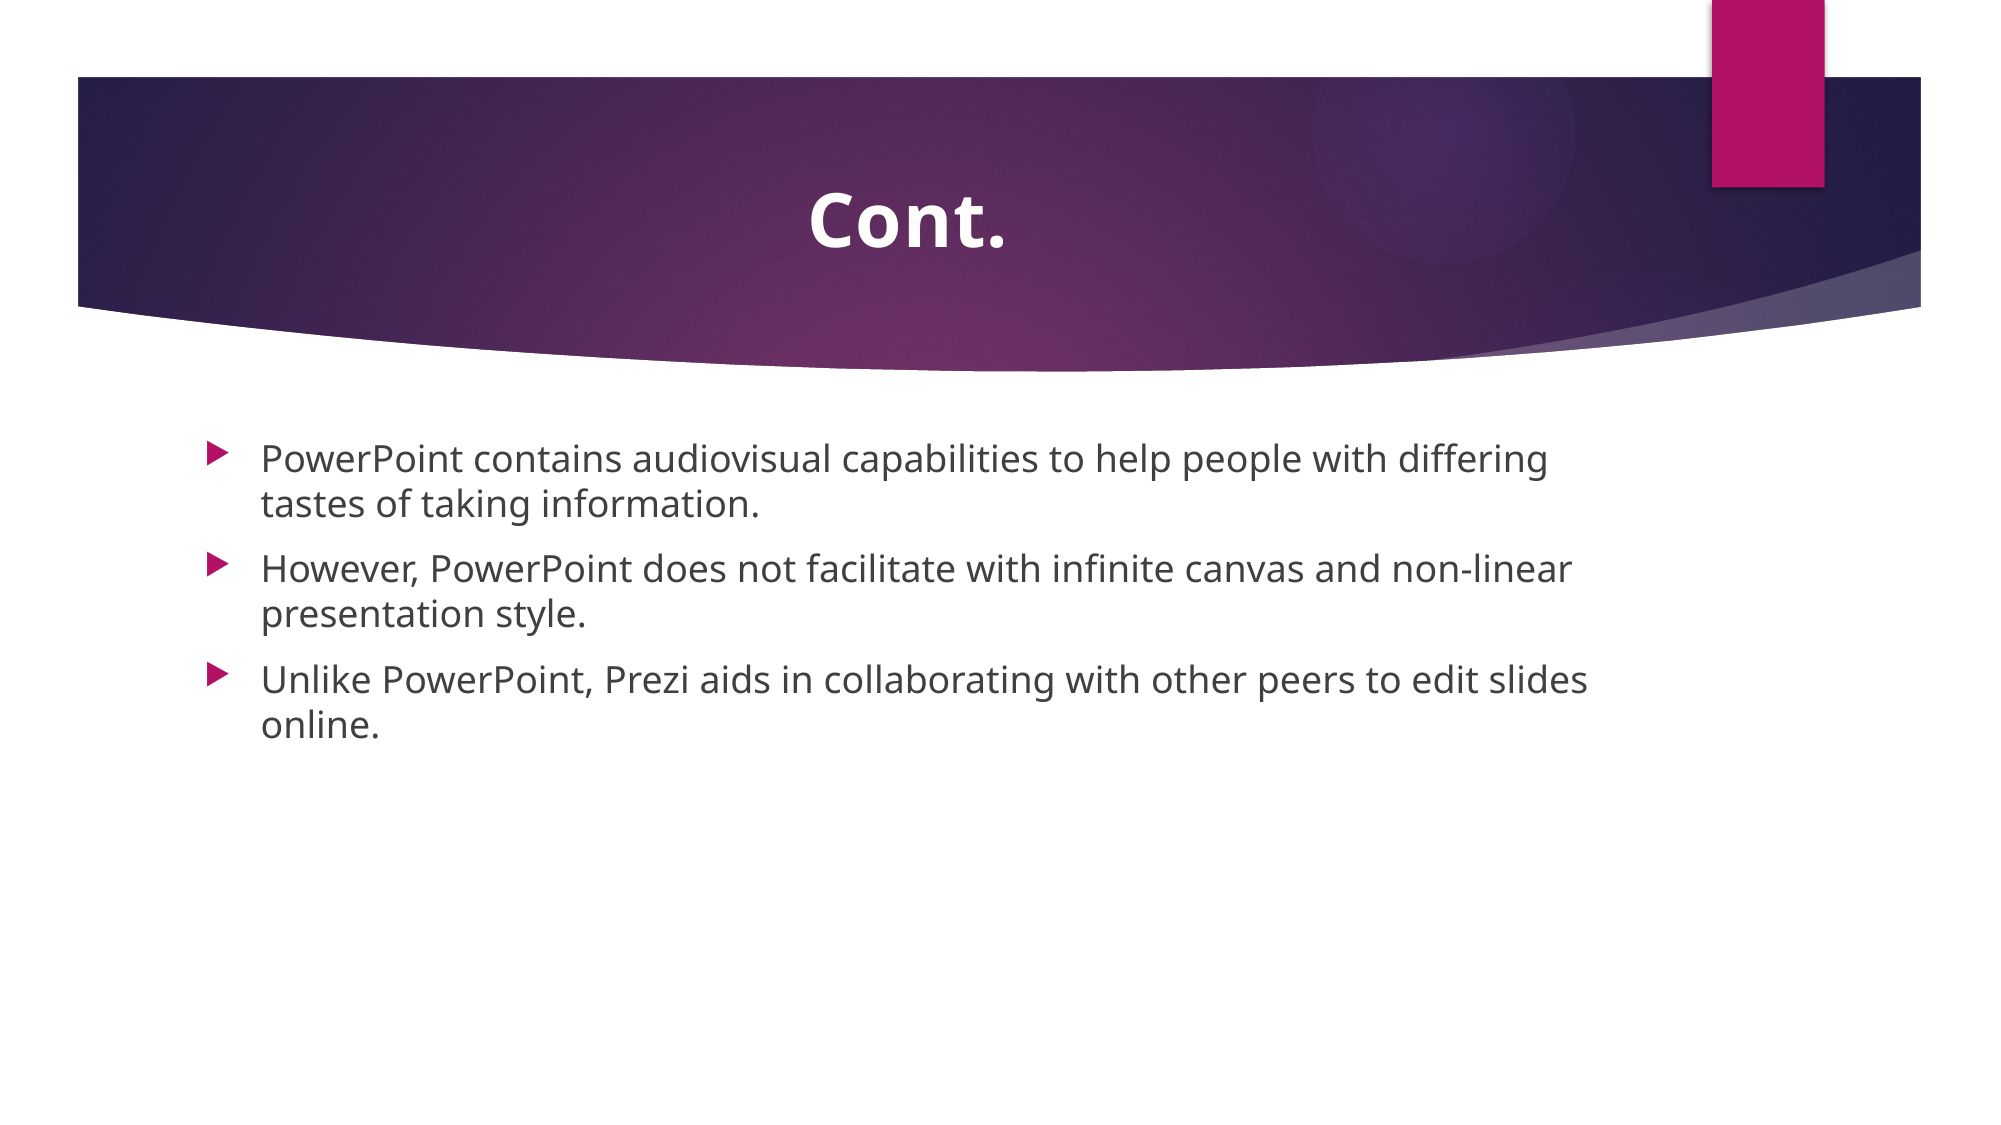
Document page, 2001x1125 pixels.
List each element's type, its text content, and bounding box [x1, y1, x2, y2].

title Cont. [189, 159, 1627, 276]
list PowerPoint contains audiovisual capabilities to help people with differing tastes of taking information. However, PowerPoint does not facilitate with infinite canvas and non-linear presentation style. Unlike PowerPoint, Prezi aids in collaborating with other peers to edit slides online. [189, 427, 1638, 988]
